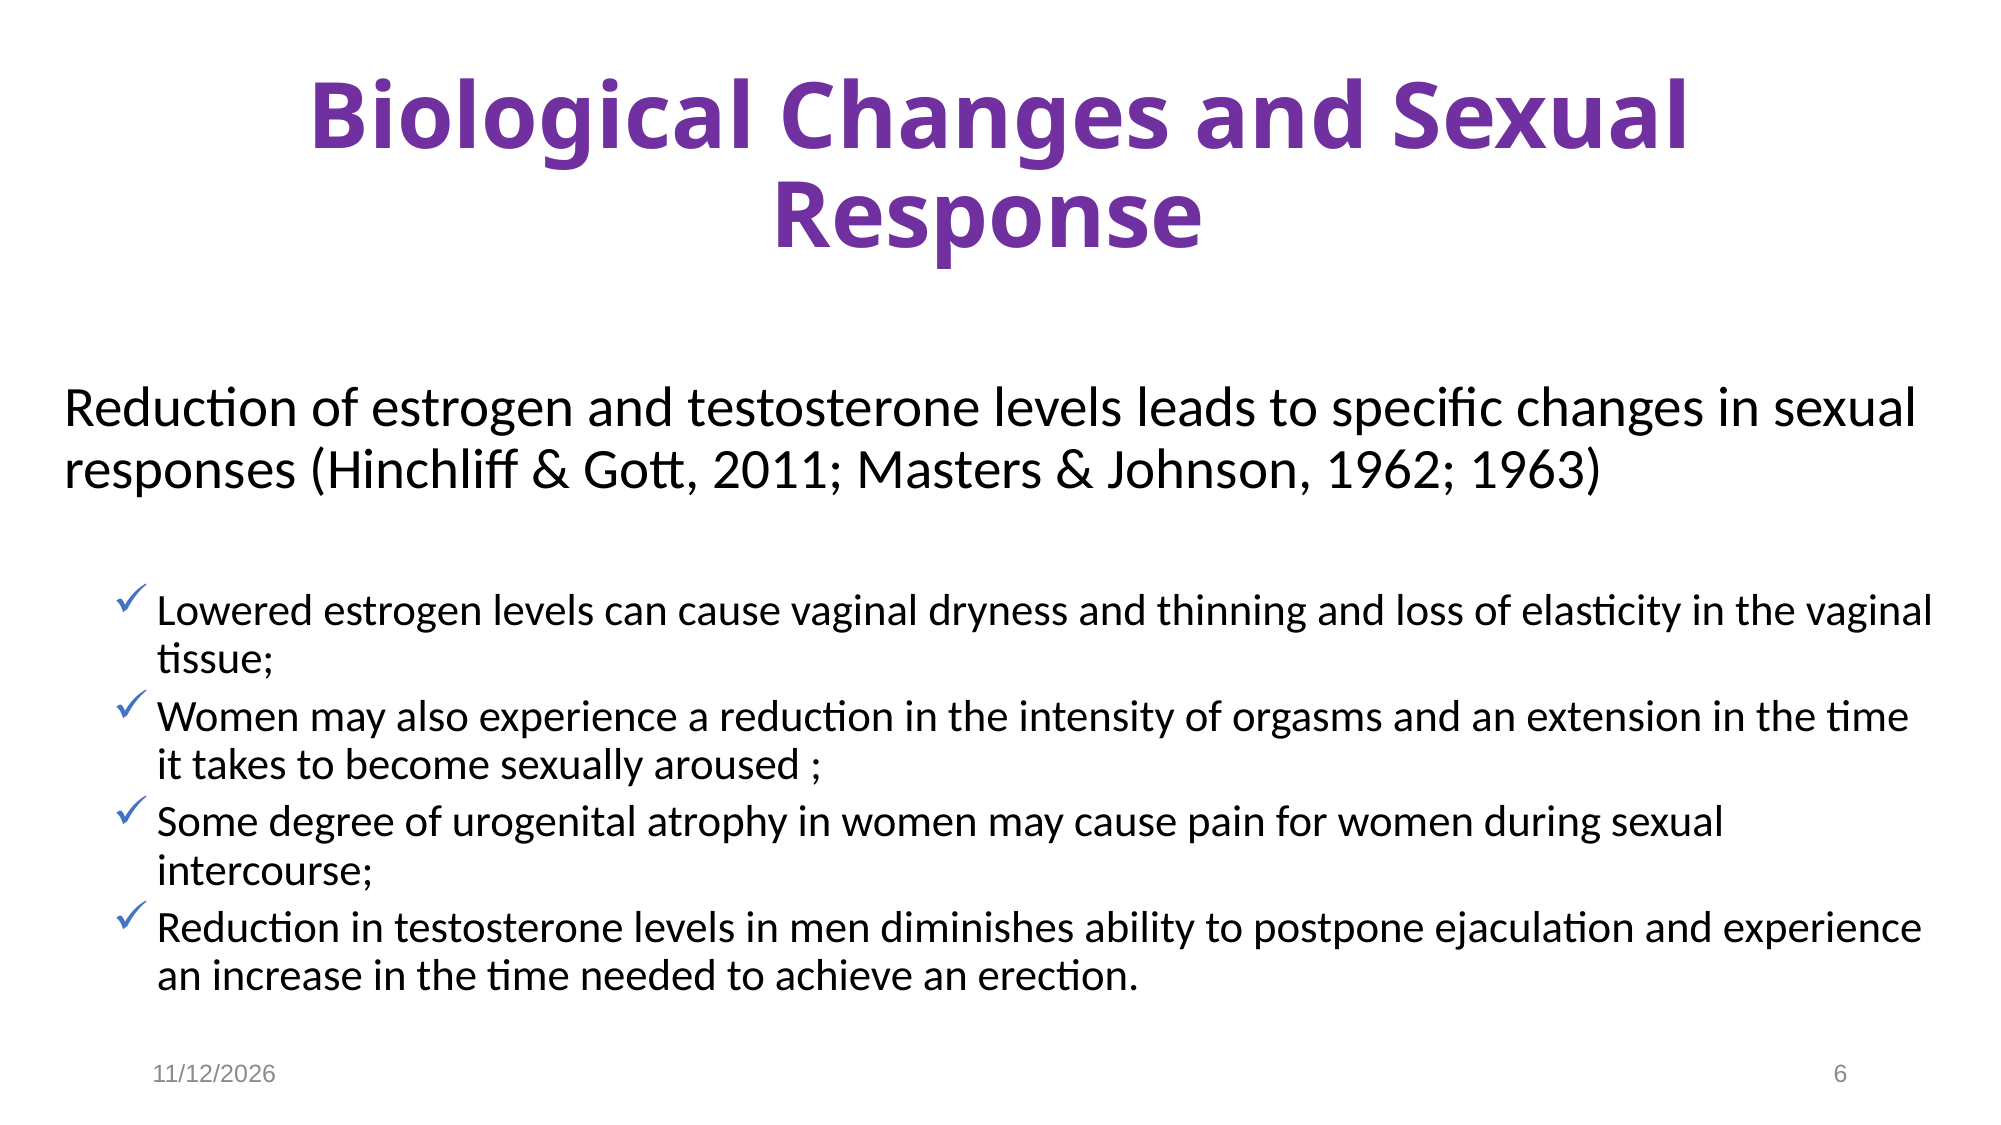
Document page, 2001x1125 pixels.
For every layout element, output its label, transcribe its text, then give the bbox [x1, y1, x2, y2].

title Biological Changes and Sexual Response [137, 59, 1863, 278]
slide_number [137, 1042, 588, 1103]
list Reduction of estrogen and testosterone levels leads to specific changes in sexual responses (Hinchliff & Gott, 2011; Masters & Johnson, 1962; 1963) Lowered estrogen levels can cause vaginal dryness and thinning and loss of elasticity in the vaginal tissue; Women may also experience a reduction in the intensity of orgasms and an extension in the time it takes to become sexually aroused ; Some degree of urogenital atrophy in women may cause pain for women during sexual intercourse; Reduction in testosterone levels in men diminishes ability to postpone ejaculation and experience an increase in the time needed to achieve an erection. [49, 299, 1961, 1014]
slide_number 6 [1412, 1042, 1863, 1103]
